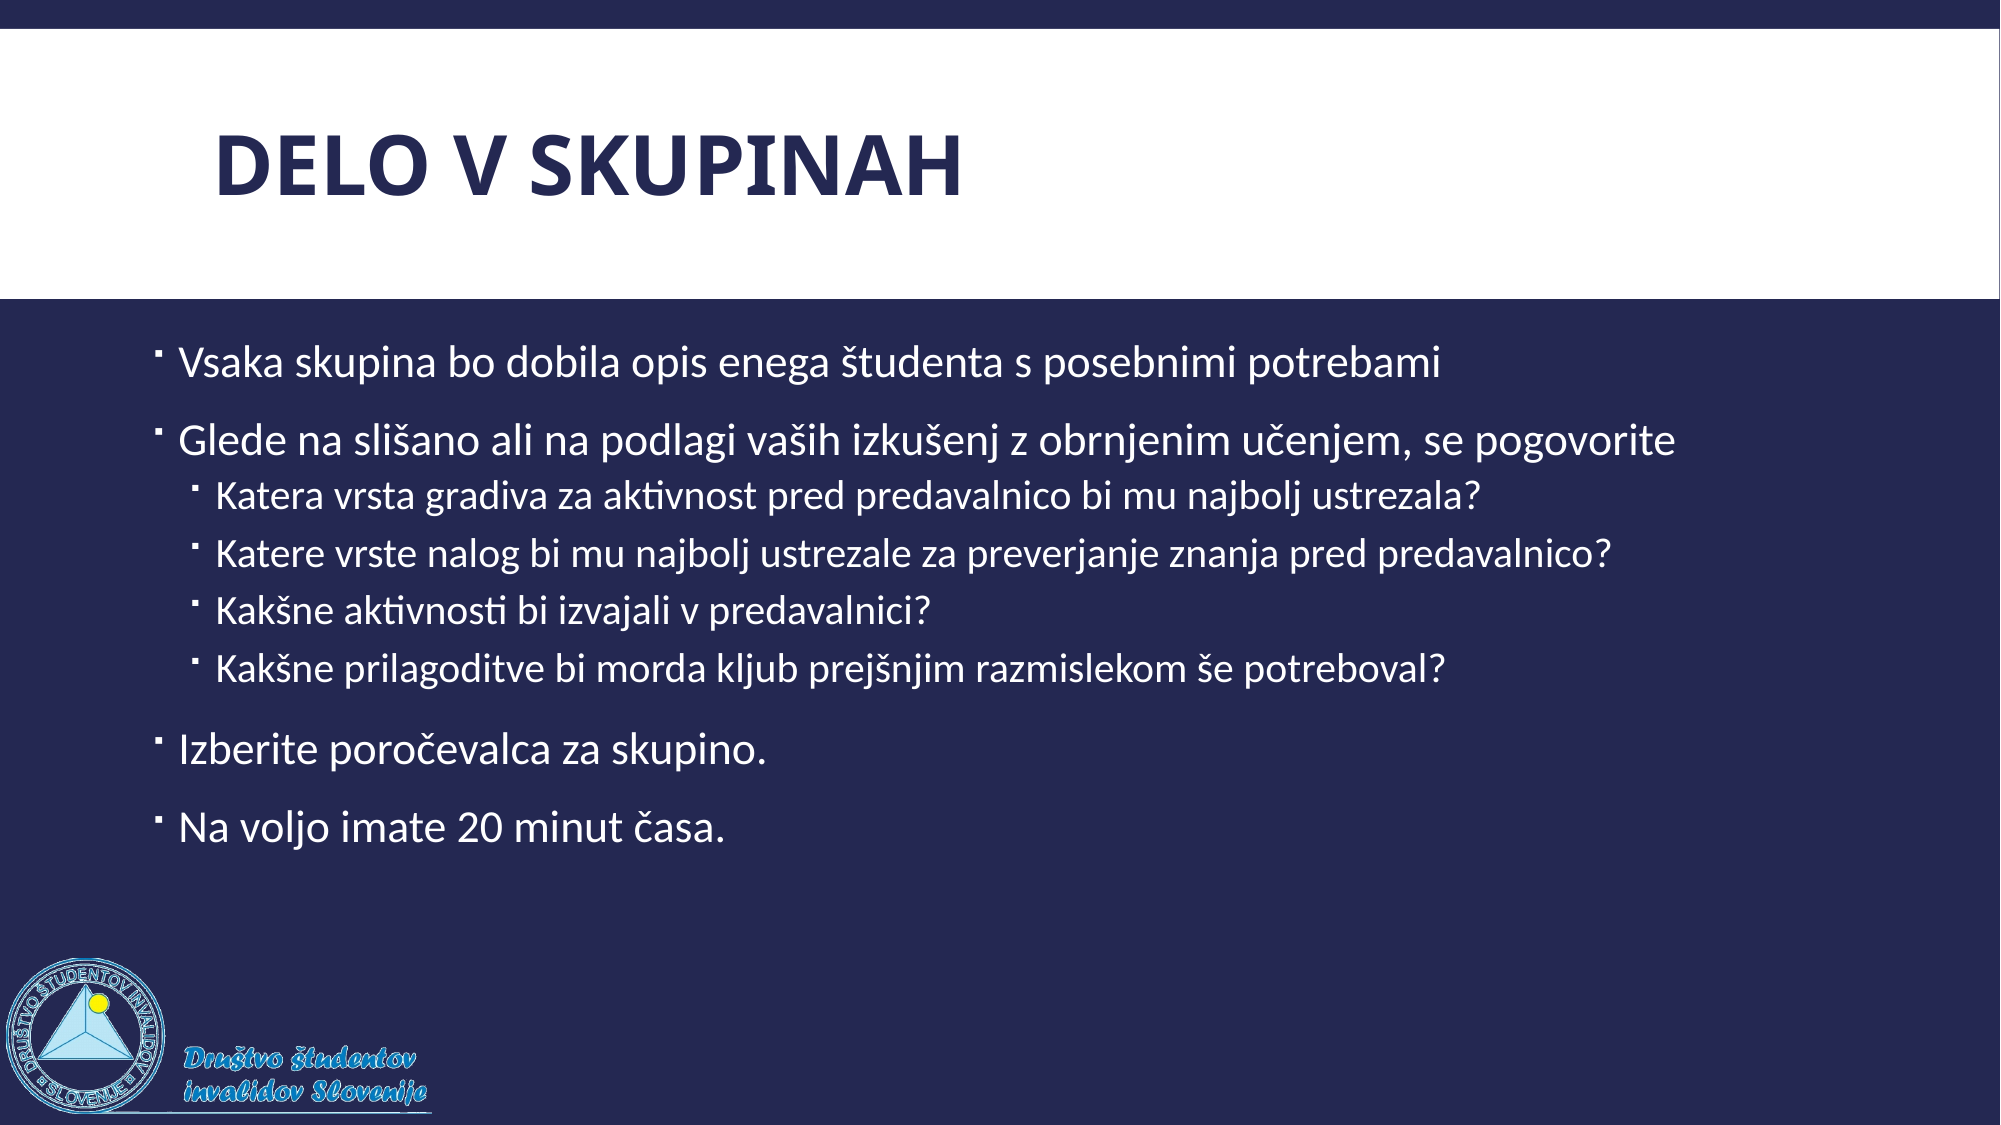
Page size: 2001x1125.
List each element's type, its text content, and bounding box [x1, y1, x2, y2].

picture [6, 958, 432, 1114]
list Vsaka skupina bo dobila opis enega študenta s posebnimi potrebami Glede na slišano ali na podlagi vaših izkušenj z obrnjenim učenjem, se pogovorite Katera vrsta gradiva za aktivnost pred predavalnico bi mu najbolj ustrezala? Katere vrste nalog bi mu najbolj ustrezale za preverjanje znanja pred predavalnico? Kakšne aktivnosti bi izvajali v predavalnici? Kakšne prilagoditve bi morda kljub prejšnjim razmislekom še potreboval? Izberite poročevalca za skupino. Na voljo imate 20 minut časa. [133, 329, 1803, 1020]
title Delo v skupinah [197, 46, 1803, 295]
